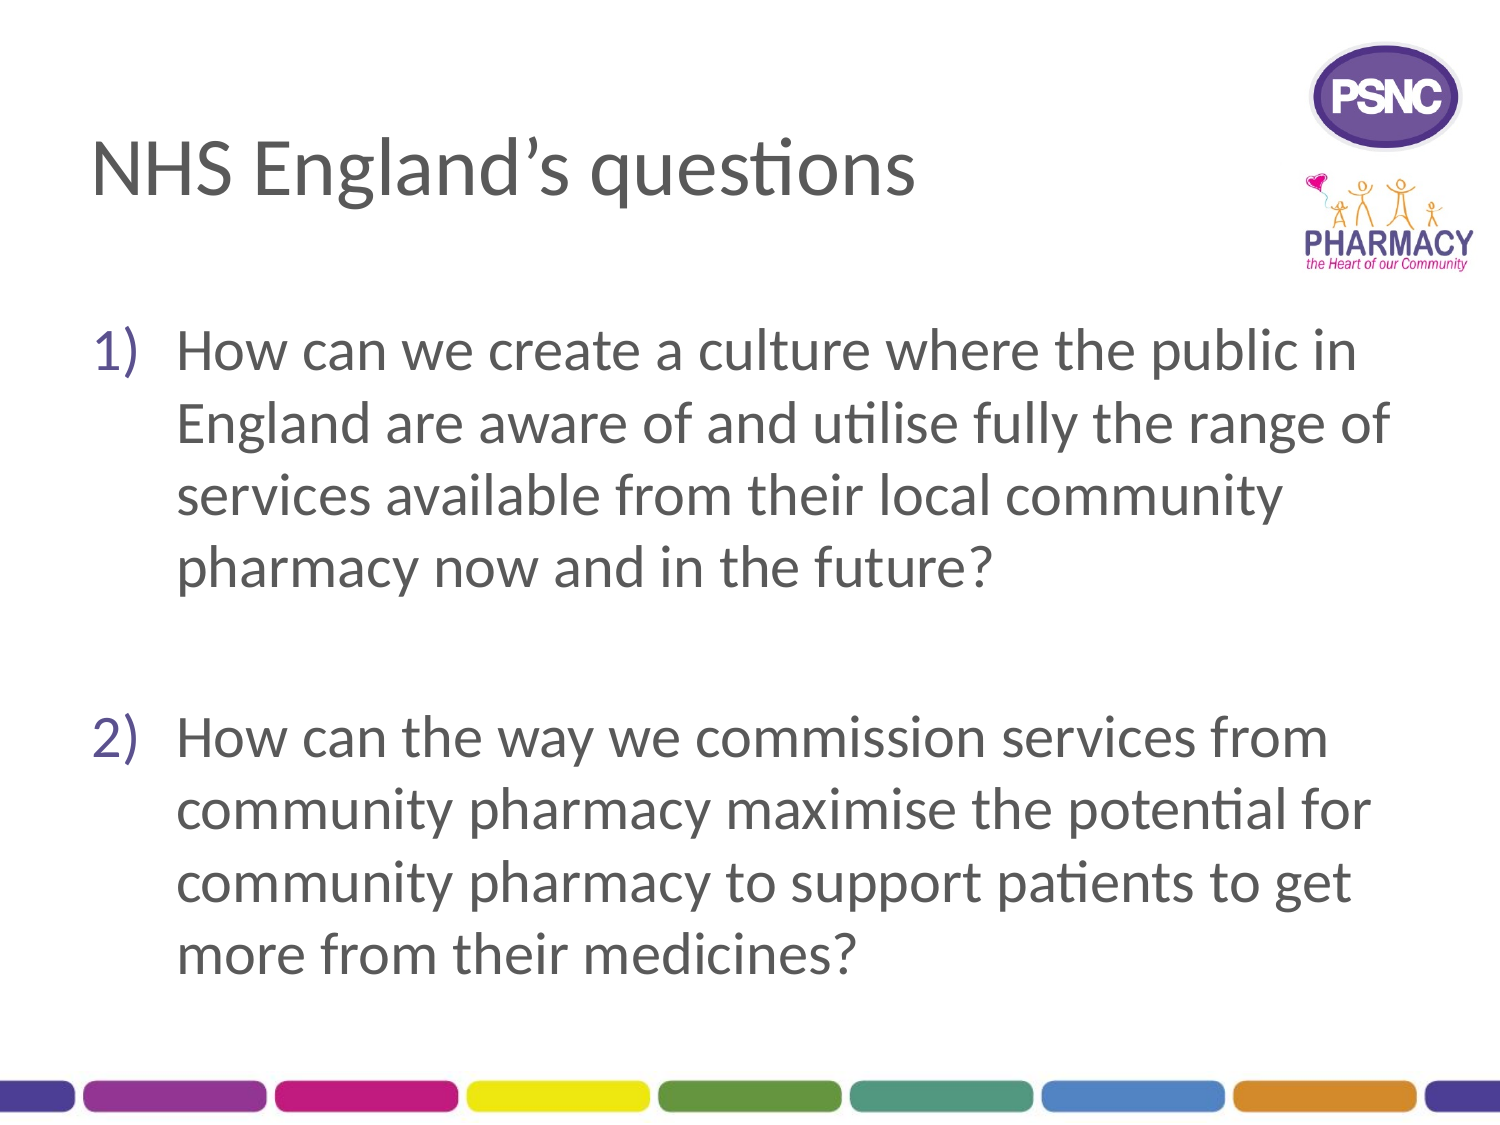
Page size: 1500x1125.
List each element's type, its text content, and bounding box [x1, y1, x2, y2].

list How can we create a culture where the public in England are aware of and utilise fully the range of services available from their local community pharmacy now and in the future? How can the way we commission services from community pharmacy maximise the potential for community pharmacy to support patients to get more from their medicines? [76, 302, 1427, 1047]
title NHS England’s questions [75, 45, 1034, 279]
picture [1280, 30, 1491, 281]
picture [0, 1071, 1500, 1123]
